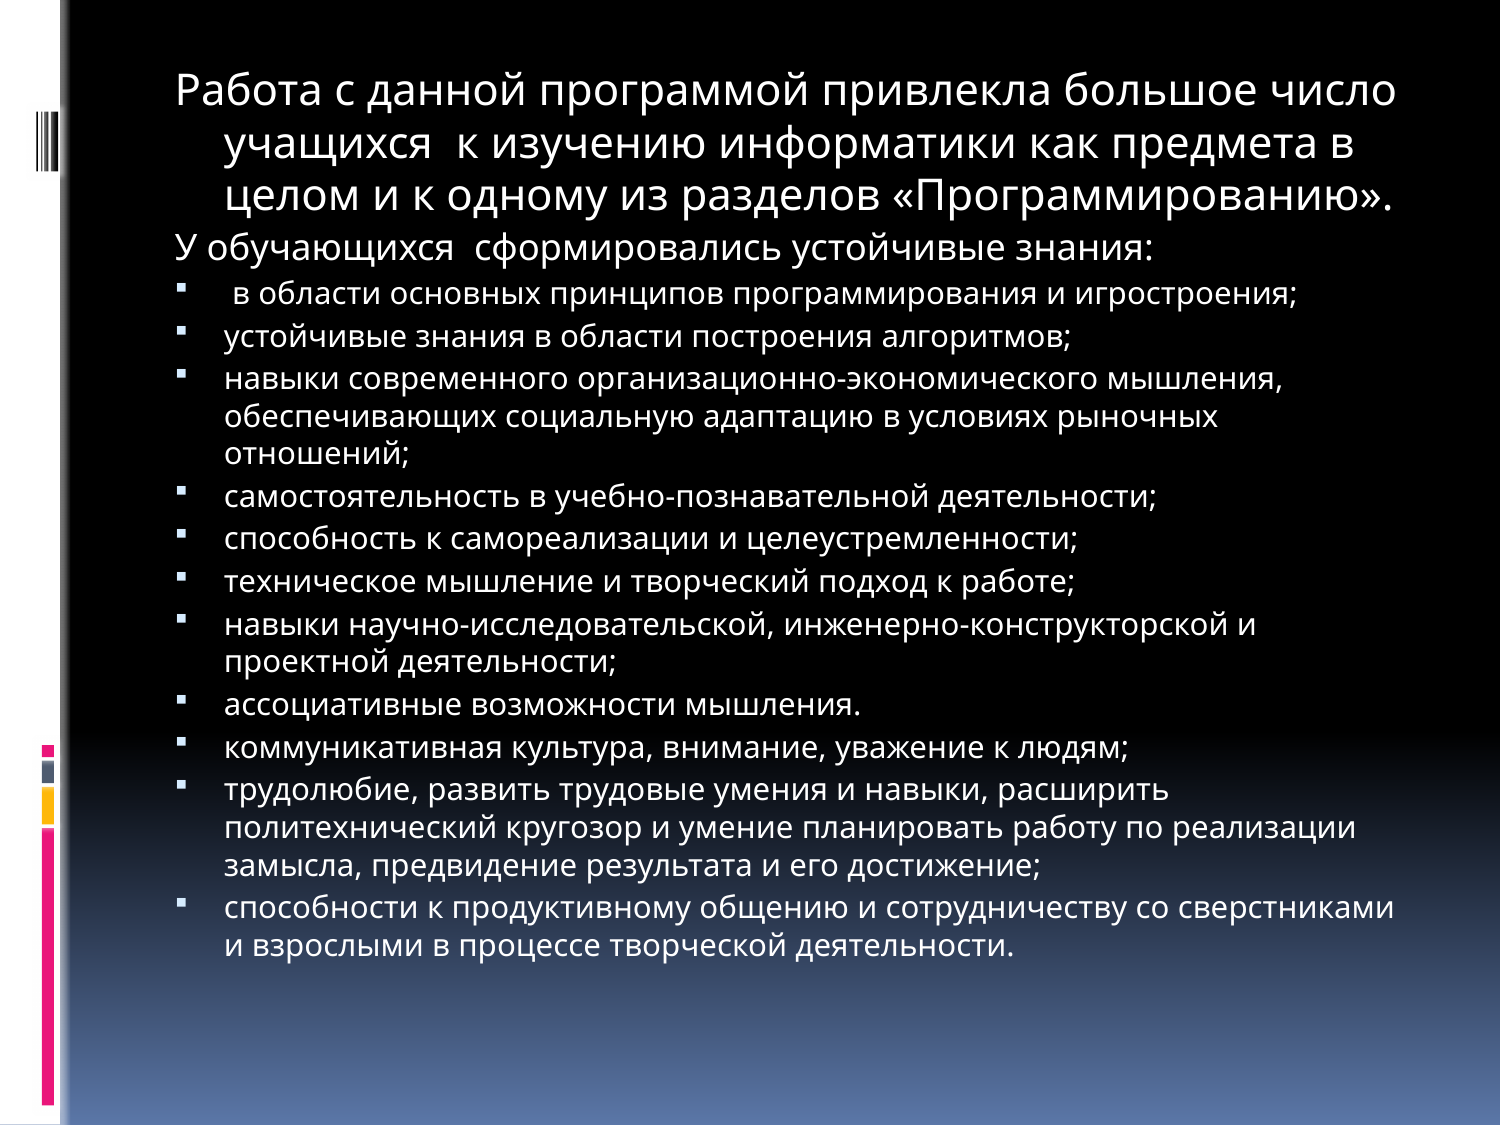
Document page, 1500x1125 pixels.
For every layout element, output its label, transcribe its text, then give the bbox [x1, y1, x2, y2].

list Работа с данной программой привлекла большое число учащихся к изучению информатики как предмета в целом и к одному из разделов «Программированию». У обучающихся сформировались устойчивые знания: в области основных принципов программирования и игростроения; устойчивые знания в области построения алгоритмов; навыки современного организационно-экономического мышления, обеспечивающих социальную адаптацию в условиях рыночных отношений; самостоятельность в учебно-познавательной деятельности; способность к самореализации и целеустремленности; техническое мышление и творческий подход к работе; навыки научно-исследовательской, инженерно-конструкторской и проектной деятельности; ассоциативные возможности мышления. коммуникативная культура, внимание, уважение к людям; трудолюбие, развить трудовые умения и навыки, расширить политехнический кругозор и умение планировать работу по реализации замысла, предвидение результата и его достижение; способности к продуктивному общению и сотрудничеству со сверстниками и взрослыми в процессе творческой деятельности. [150, 54, 1425, 1043]
